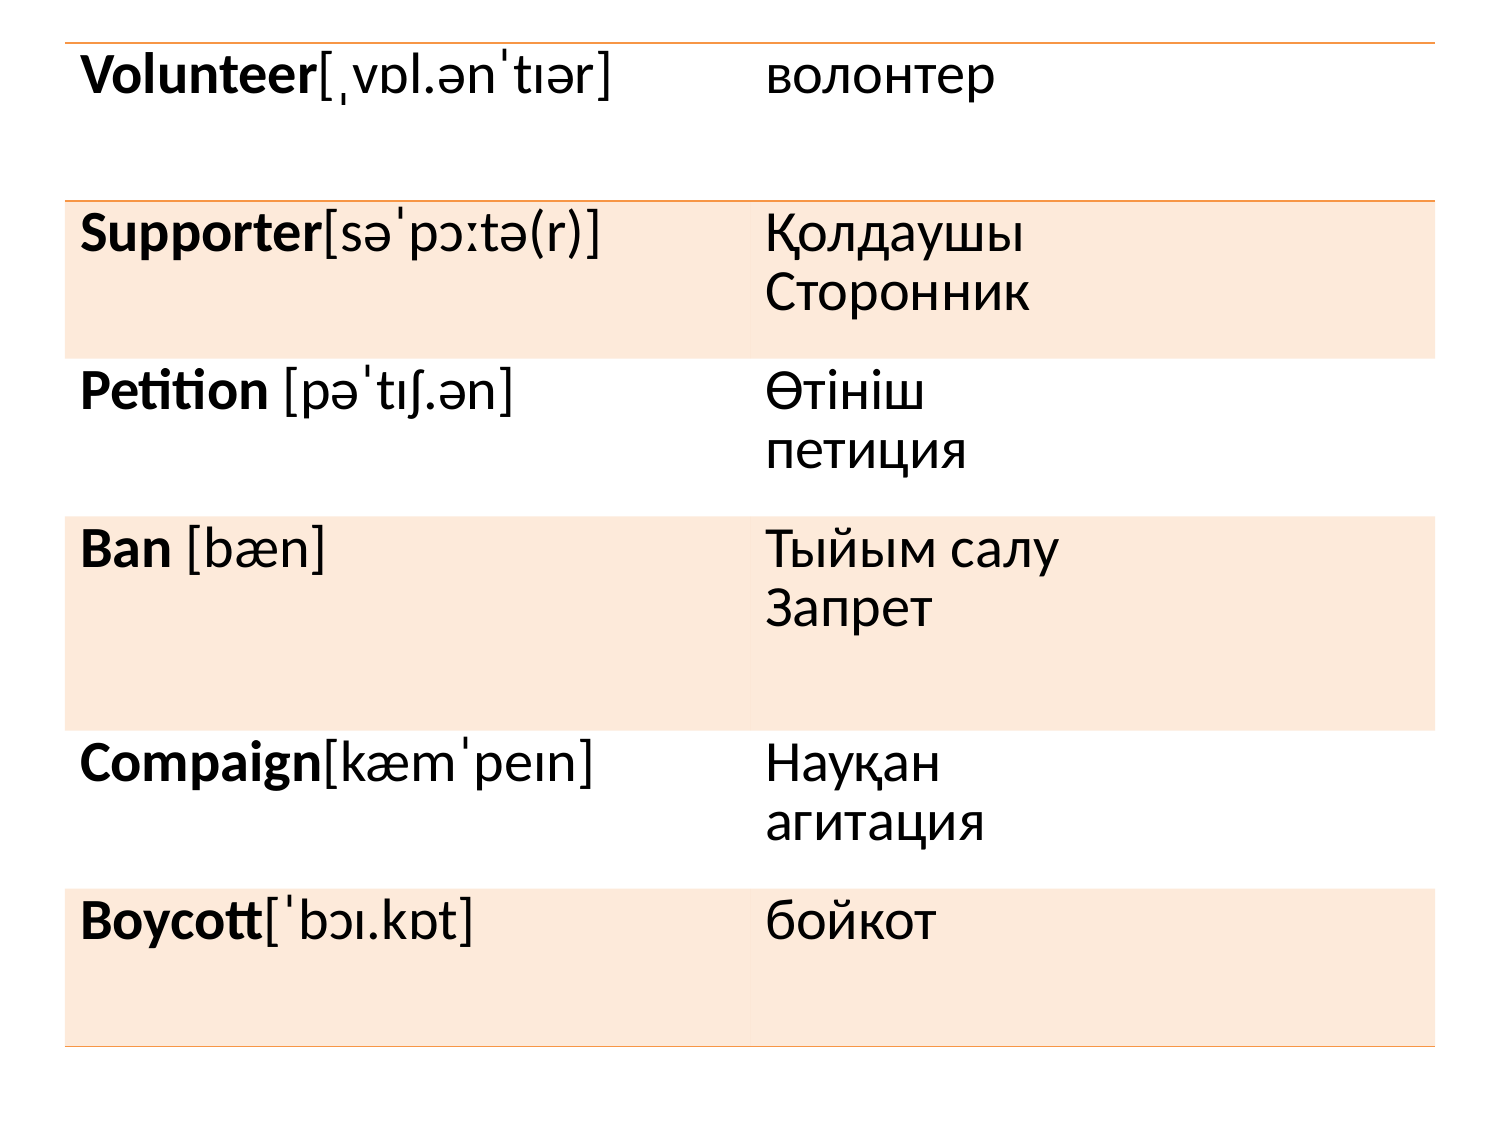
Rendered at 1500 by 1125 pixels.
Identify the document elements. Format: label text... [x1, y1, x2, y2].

table_cell Supporter[səˈpɔːtə(r)] [65, 202, 750, 359]
table_header волонтер [750, 44, 1435, 200]
table_cell Қолдаушы Сторонник [750, 202, 1435, 359]
table_cell Compaign[kæmˈpeɪn] [65, 731, 750, 889]
table_cell Науқан агитация [750, 731, 1435, 889]
table_cell Boycott[ˈbɔɪ.kɒt] [65, 889, 750, 1046]
table_header Volunteer[ˌvɒl.ənˈtɪər] [65, 44, 750, 200]
table_cell Ban [bæn] [65, 516, 750, 731]
table_cell Өтініш петиция [750, 359, 1435, 516]
table_cell Petition [pəˈtɪʃ.ən] [65, 359, 750, 516]
table_cell Тыйым салу Запрет [750, 516, 1435, 731]
table_cell бойкот [750, 889, 1435, 1046]
